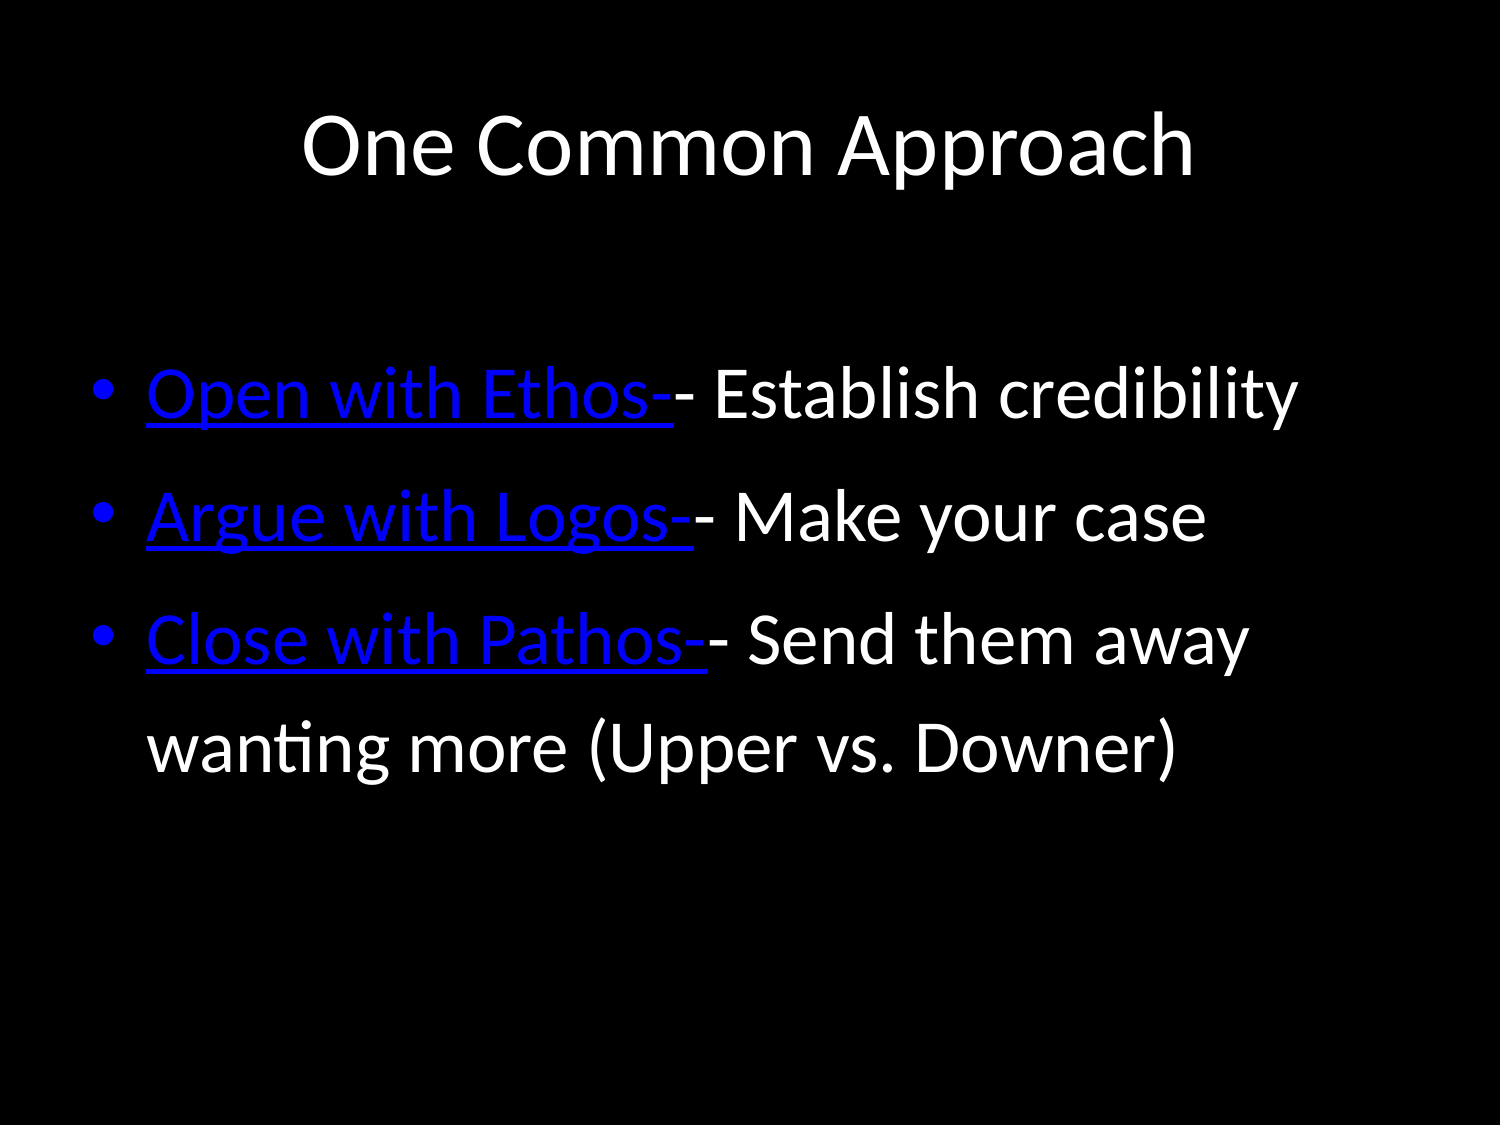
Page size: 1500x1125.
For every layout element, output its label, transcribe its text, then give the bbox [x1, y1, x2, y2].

title One Common Approach [75, 45, 1425, 233]
list Open with Ethos-- Establish credibility Argue with Logos-- Make your case Close with Pathos-- Send them away wanting more (Upper vs. Downer) [75, 299, 1400, 988]
